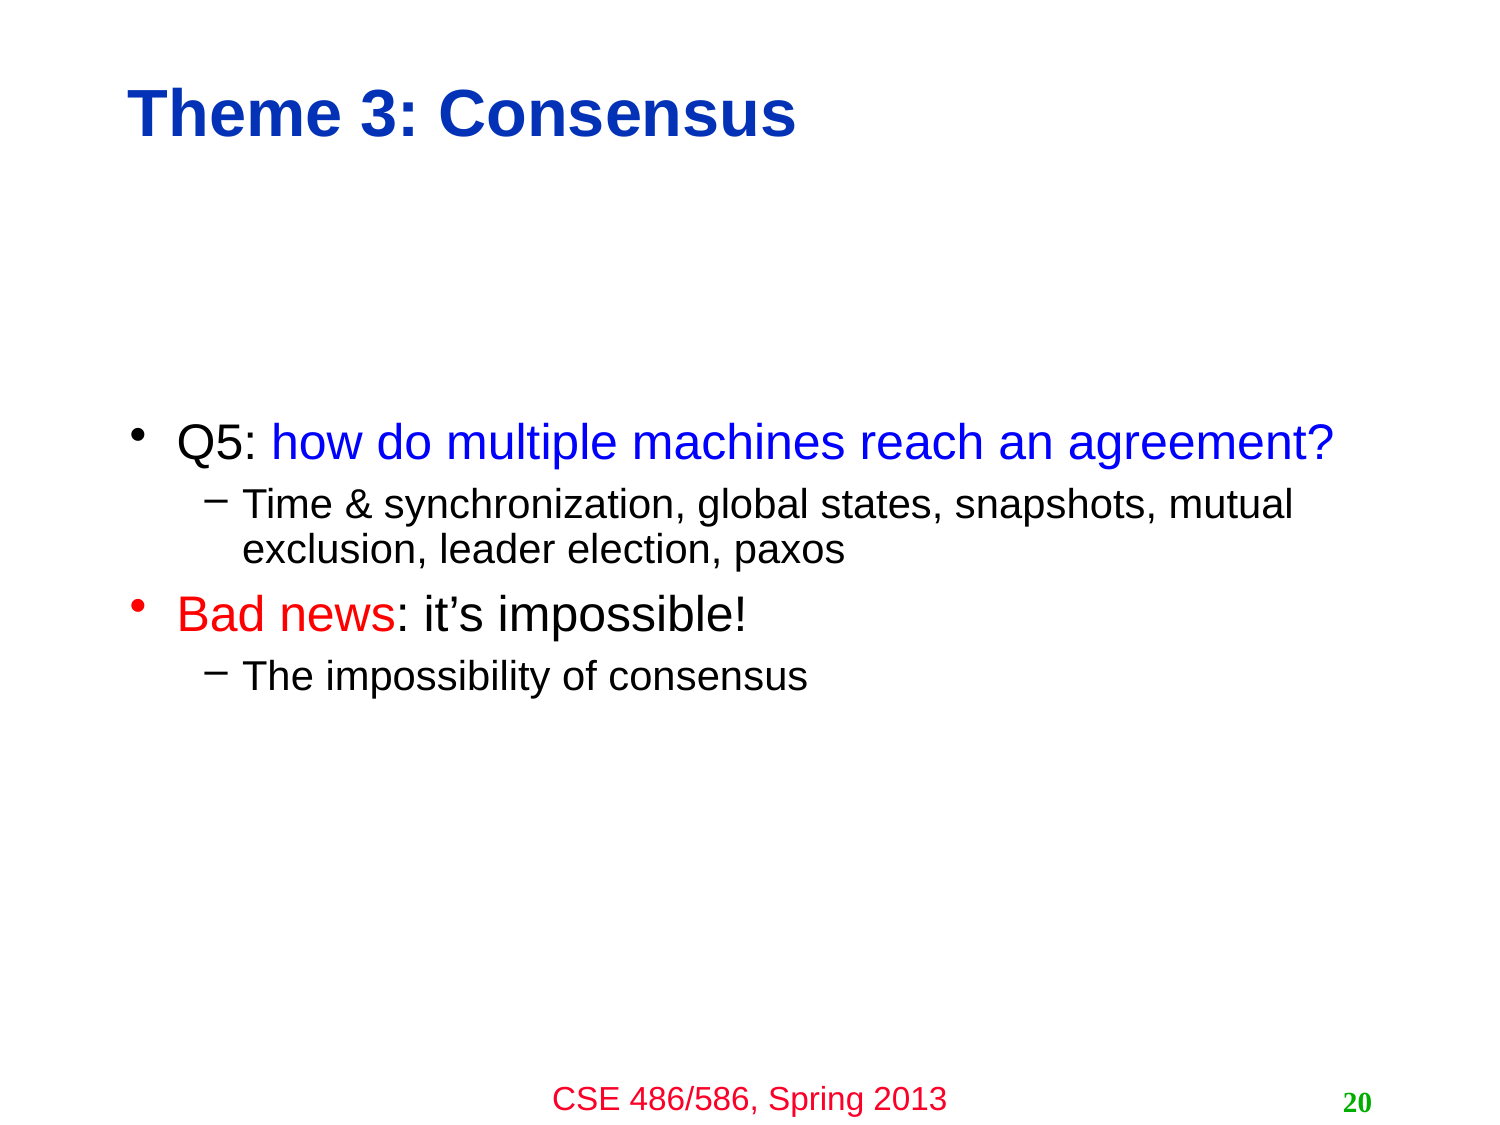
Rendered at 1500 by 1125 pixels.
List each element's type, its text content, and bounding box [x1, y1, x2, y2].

list Q5: how do multiple machines reach an agreement? Time & synchronization, global states, snapshots, mutual exclusion, leader election, paxos Bad news: it’s impossible! The impossibility of consensus [114, 195, 1376, 1005]
title Theme 3: Consensus [112, 53, 1310, 176]
slide_number 20 [1074, 1076, 1388, 1125]
